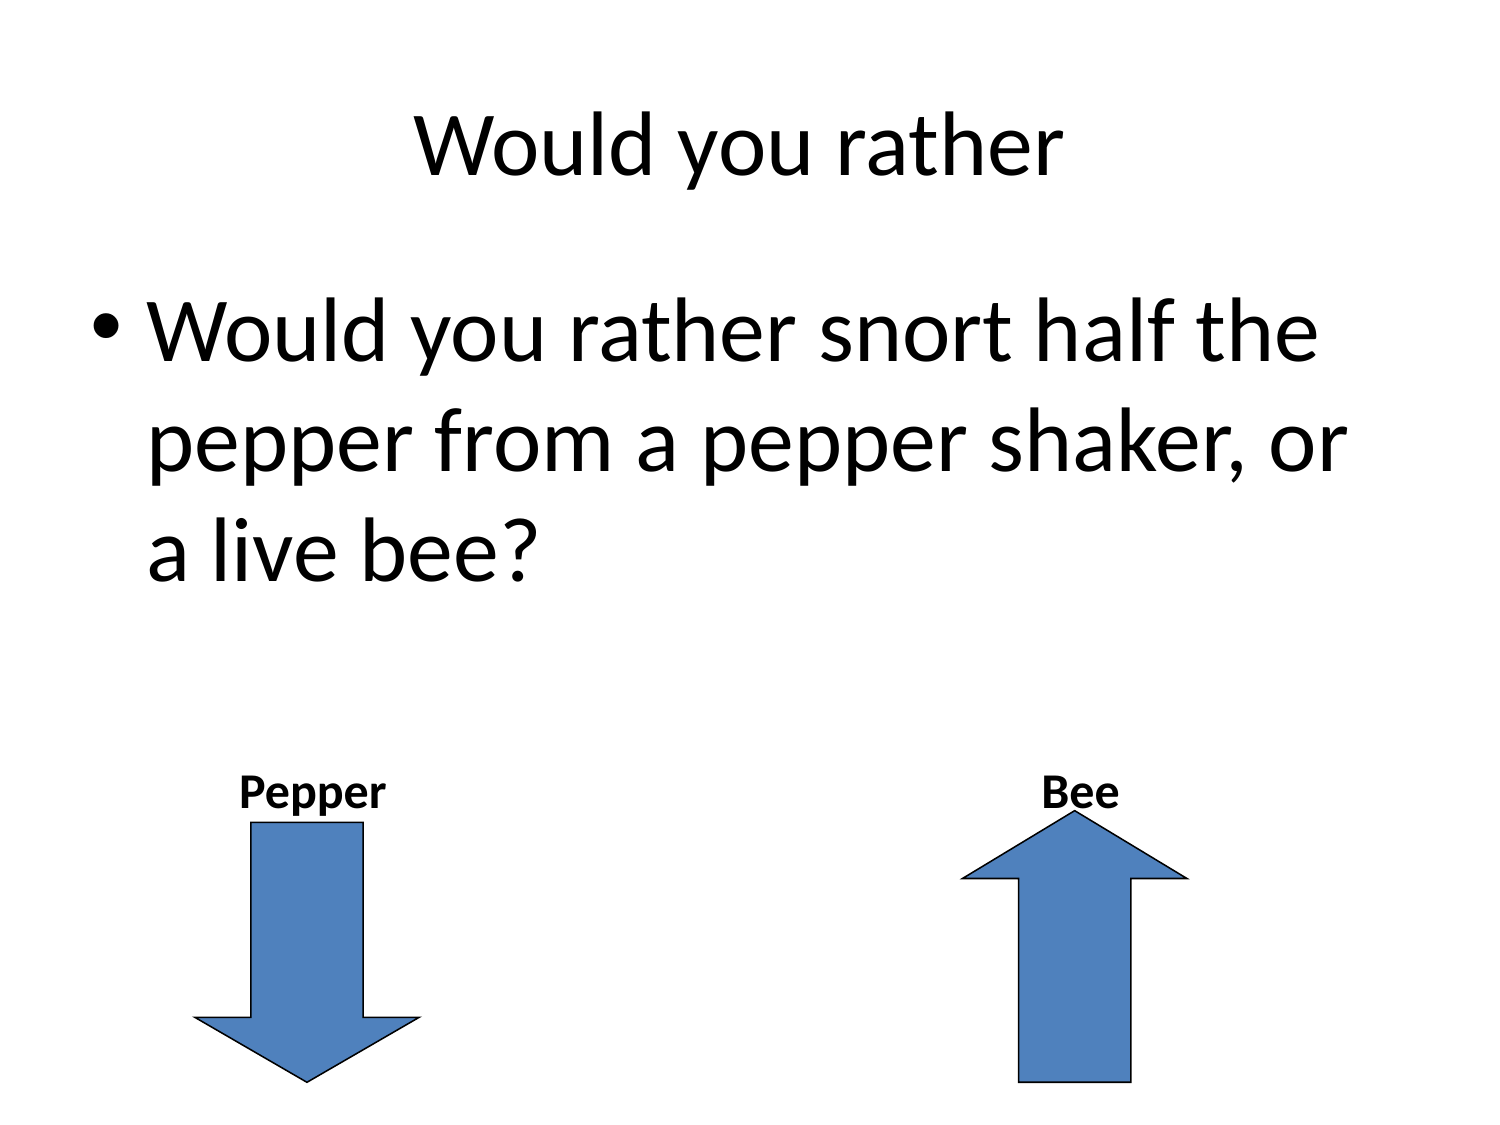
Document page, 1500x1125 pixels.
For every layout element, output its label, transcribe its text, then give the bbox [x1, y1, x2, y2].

text_box [962, 827, 1187, 1083]
text_box Pepper [159, 751, 467, 827]
list Would you rather snort half the pepper from a pepper shaker, or a live bee? [75, 262, 1425, 1005]
text_box Bee [927, 751, 1235, 827]
title Would you rather [75, 45, 1425, 233]
text_box [194, 827, 420, 1083]
